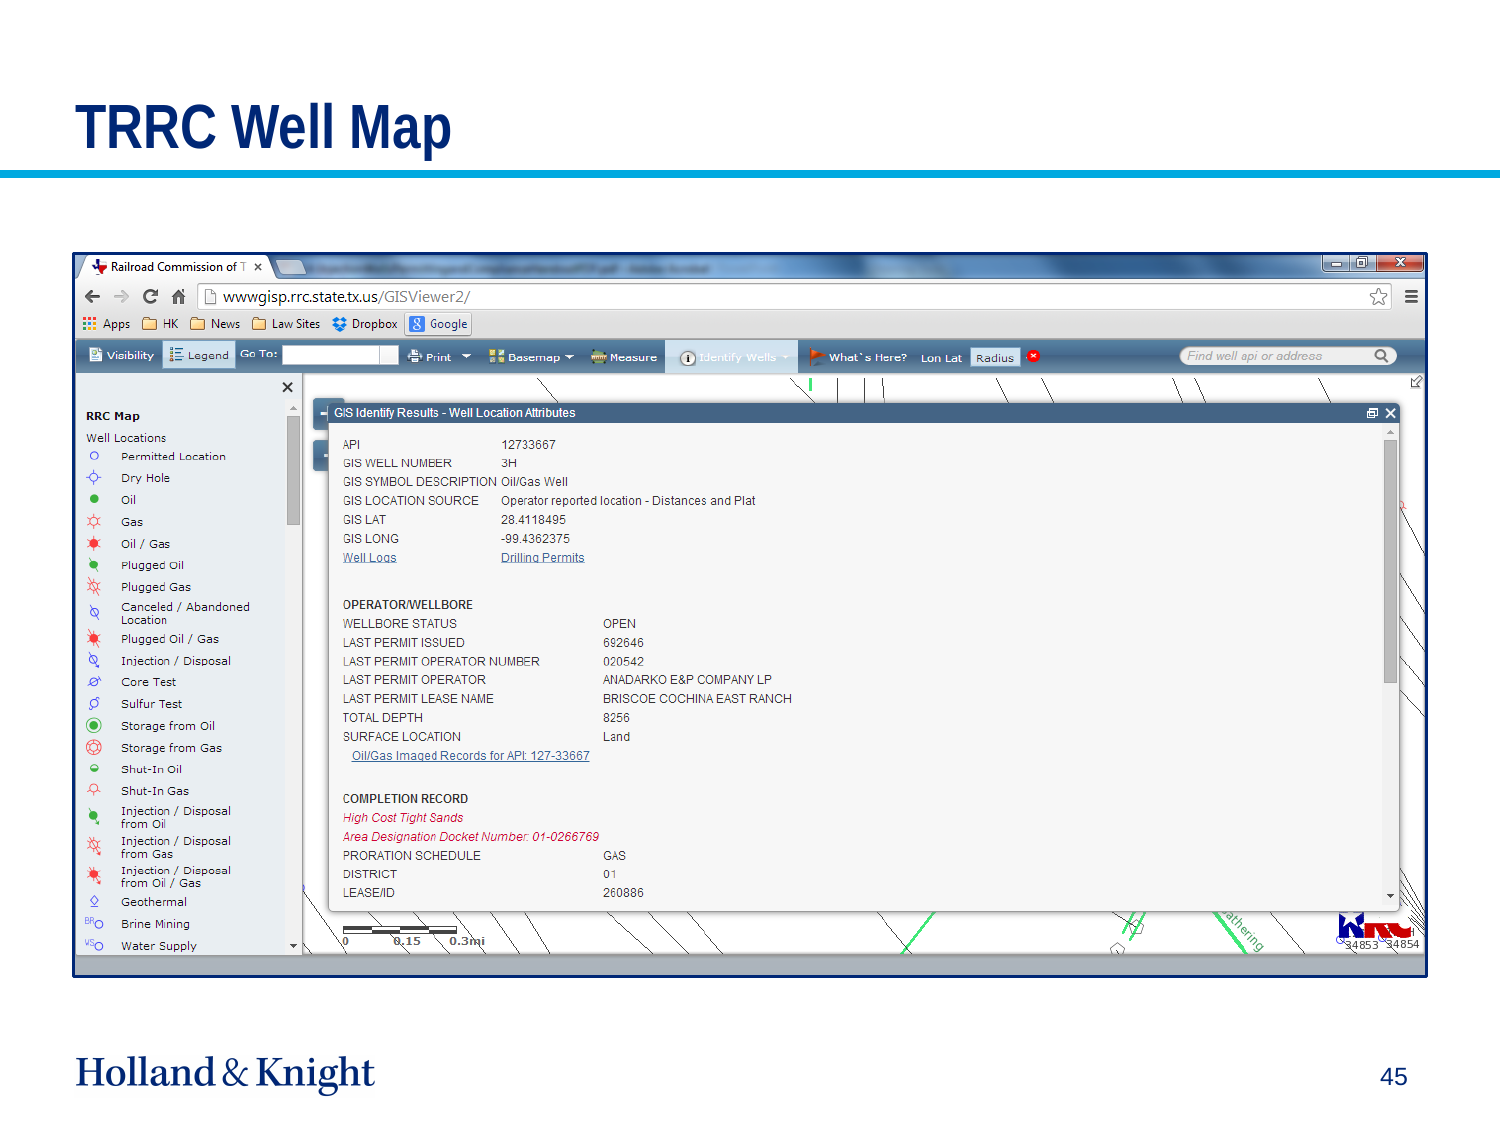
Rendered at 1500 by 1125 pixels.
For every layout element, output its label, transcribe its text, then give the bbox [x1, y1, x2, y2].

picture [74, 254, 1426, 976]
picture [74, 1055, 375, 1098]
title TRRC Well Map [75, 20, 1425, 169]
slide_number 45 [1266, 1057, 1424, 1098]
